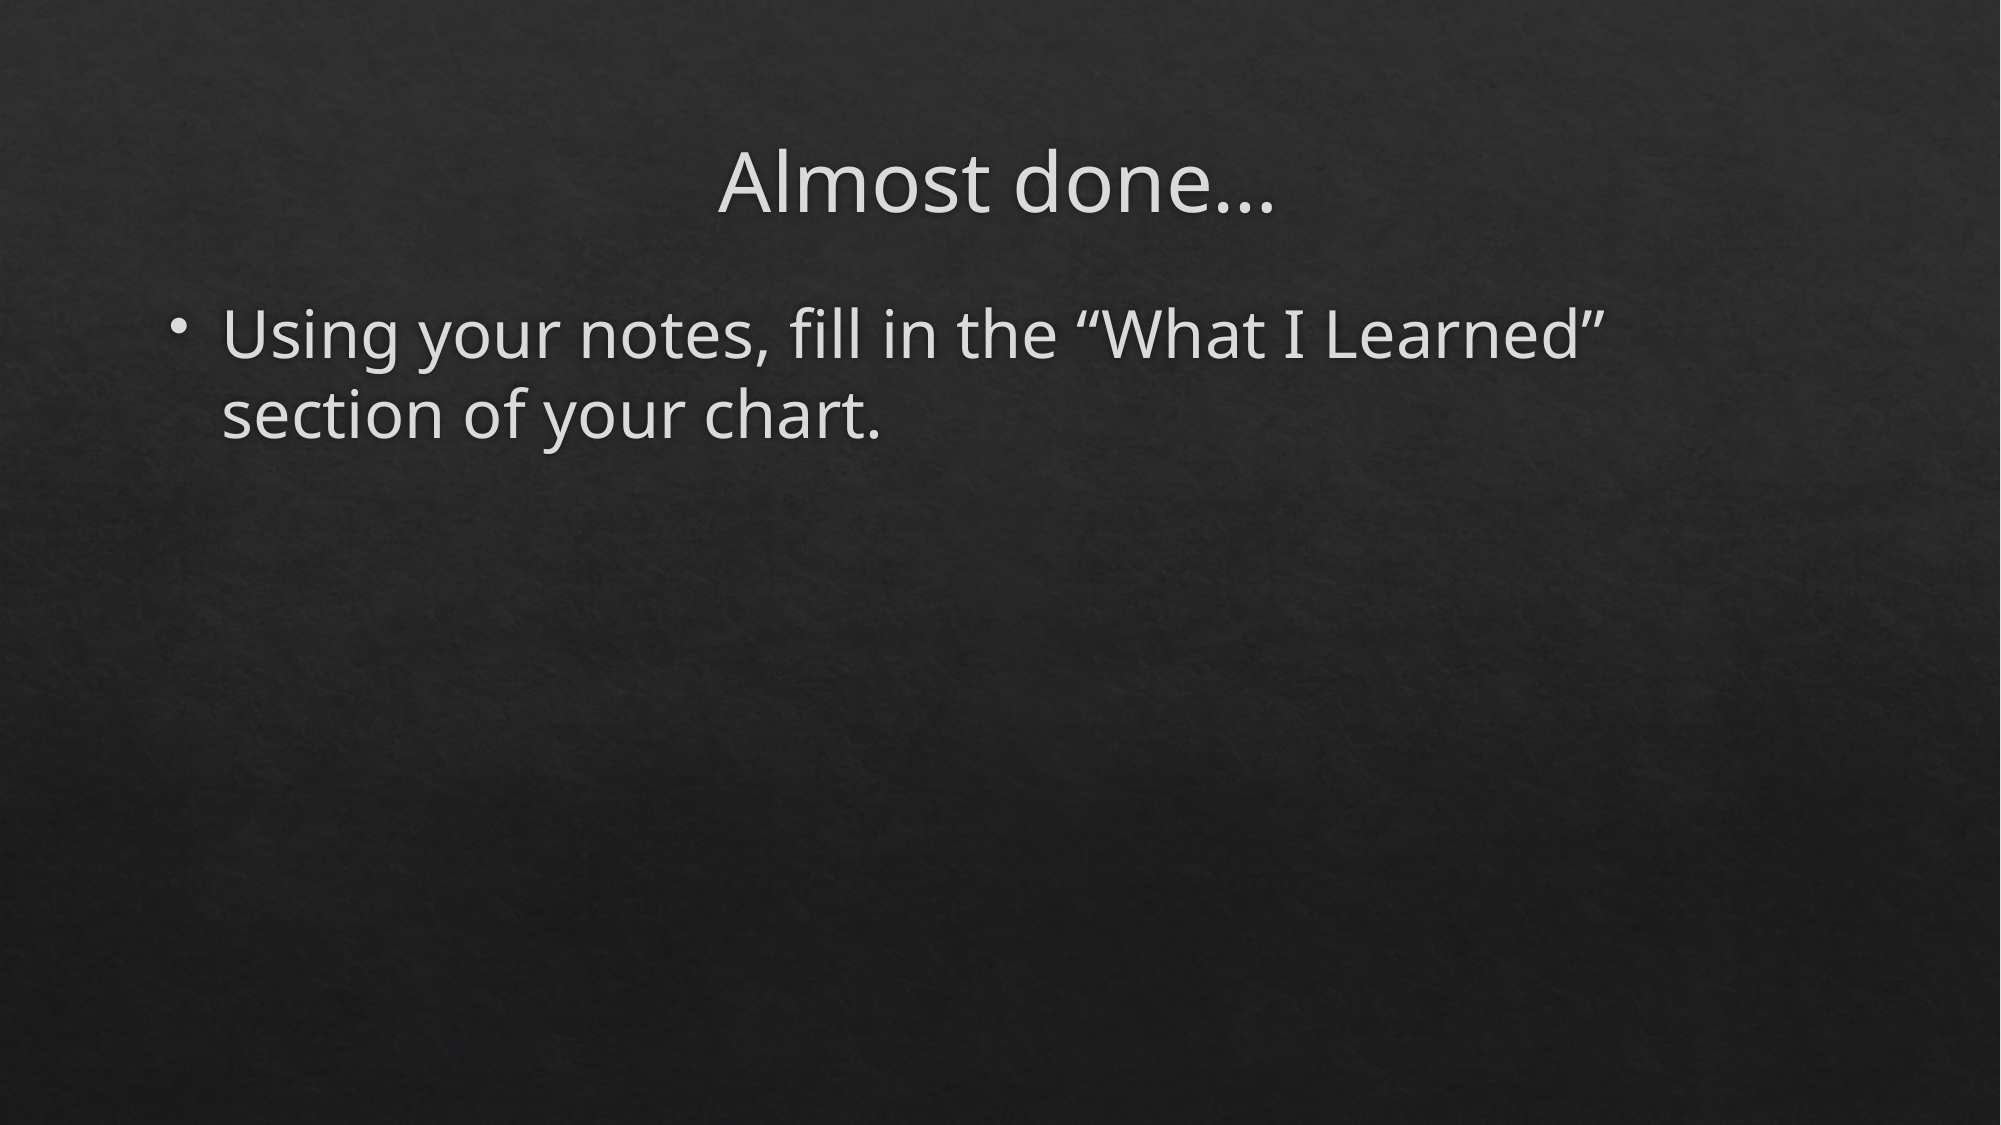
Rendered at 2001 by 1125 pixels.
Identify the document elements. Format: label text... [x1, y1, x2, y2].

list Using your notes, fill in the “What I Learned” section of your chart. [149, 284, 1849, 950]
title Almost done… [149, 99, 1849, 260]
